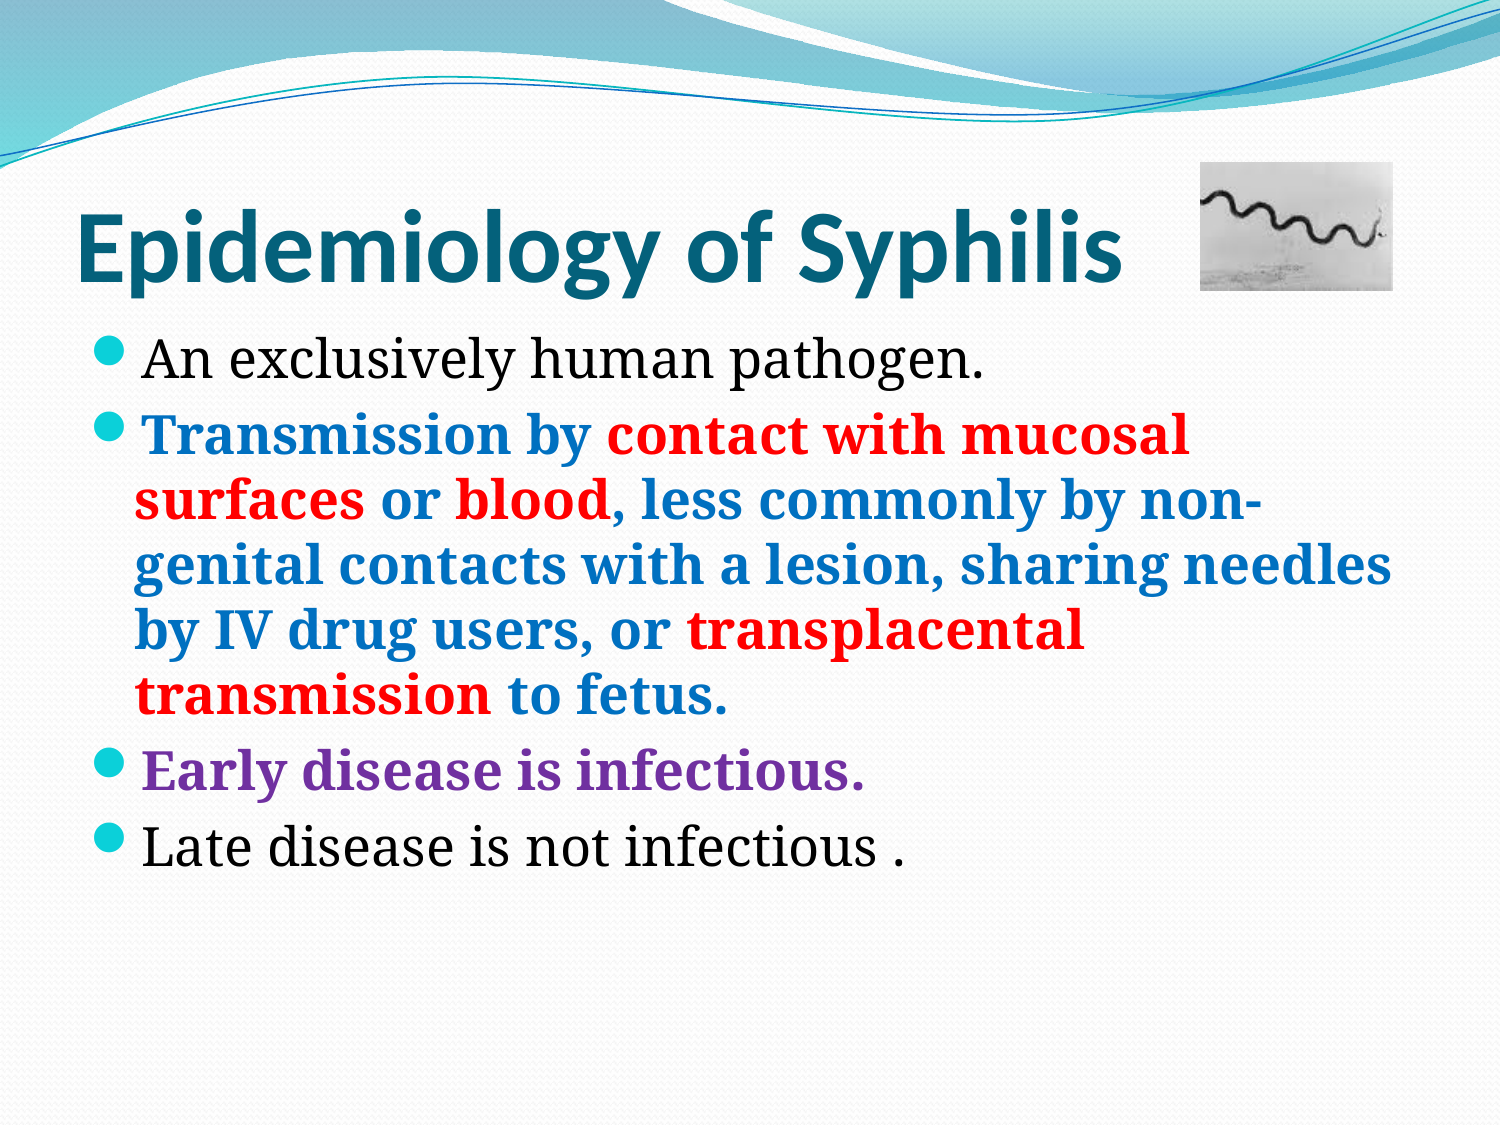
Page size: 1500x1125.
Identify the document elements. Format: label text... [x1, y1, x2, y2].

title Epidemiology of Syphilis [75, 115, 1425, 303]
list An exclusively human pathogen. Transmission by contact with mucosal surfaces or blood, less commonly by non-genital contacts with a lesion, sharing needles by IV drug users, or transplacental transmission to fetus. Early disease is infectious. Late disease is not infectious . [75, 317, 1425, 1038]
picture [1199, 162, 1393, 291]
